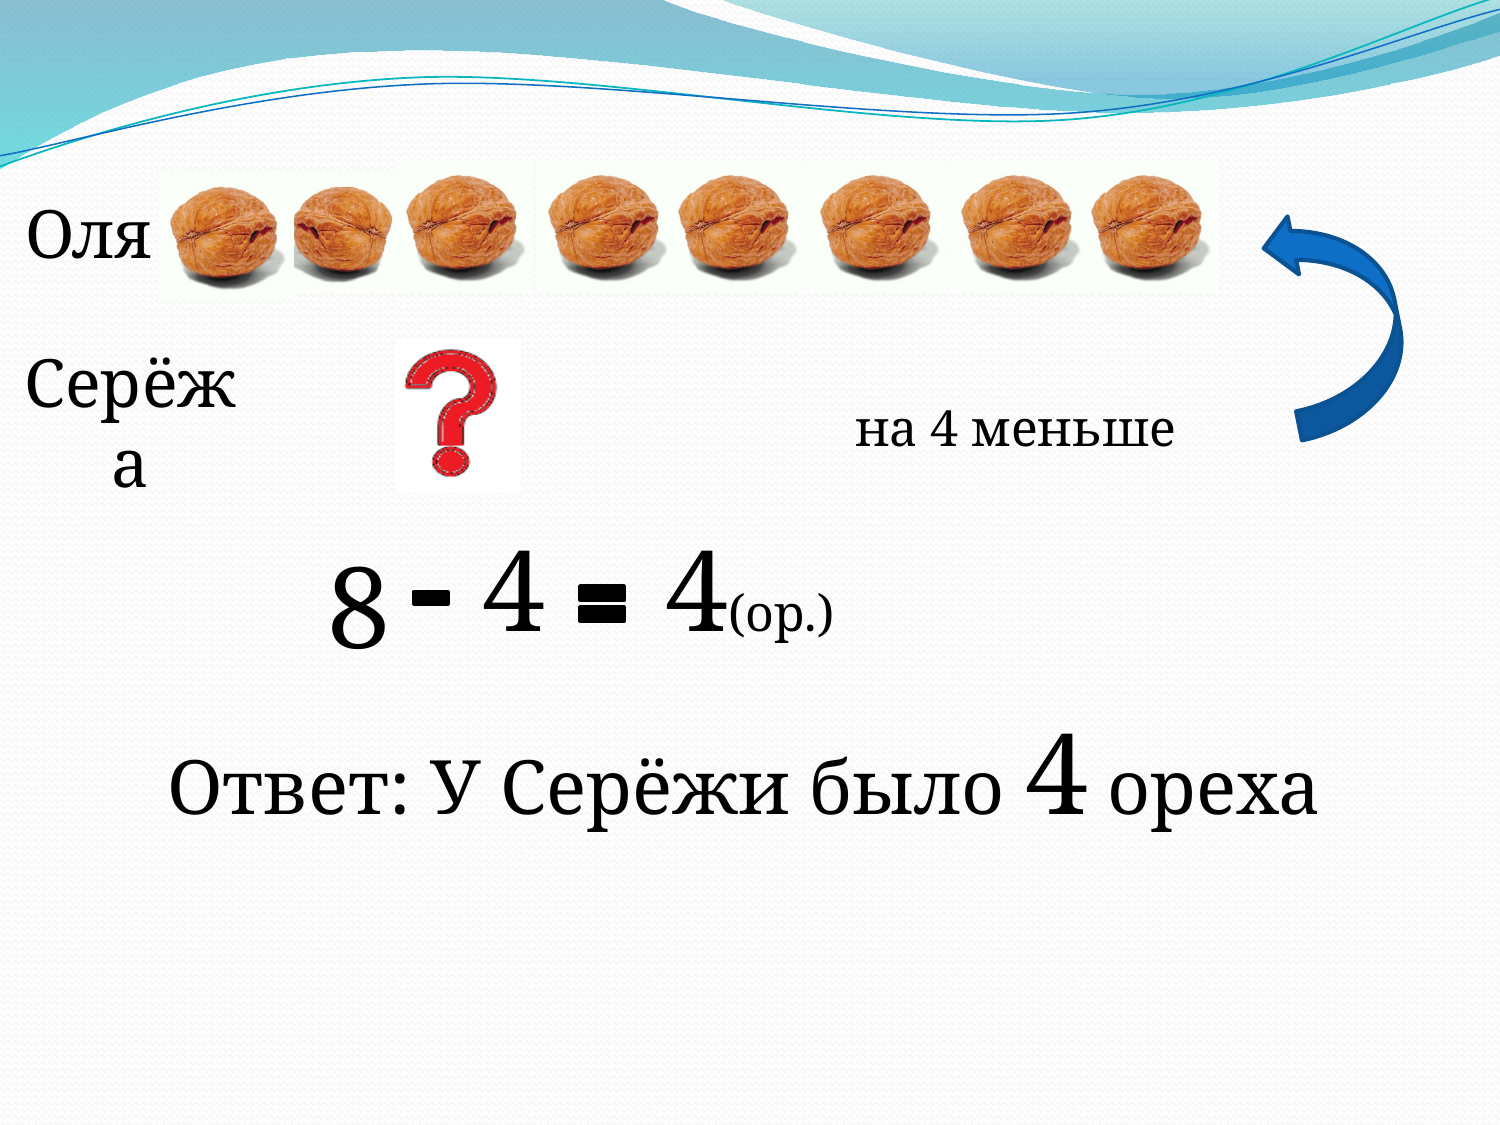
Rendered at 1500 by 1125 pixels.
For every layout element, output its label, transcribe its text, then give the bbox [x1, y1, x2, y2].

picture [395, 337, 521, 492]
text_box [578, 584, 626, 602]
text_box Серёжа [0, 383, 262, 458]
text_box 8 [311, 560, 398, 647]
picture [537, 160, 806, 292]
text_box [1261, 214, 1404, 443]
text_box Ответ: У Серёжи было 4 ореха [134, 726, 1354, 813]
text_box Оля [0, 194, 152, 269]
picture [159, 172, 390, 300]
text_box на 4 меньше [712, 395, 1319, 458]
text_box [412, 590, 450, 606]
picture [950, 160, 1220, 292]
picture [395, 160, 535, 292]
text_box 4 [464, 537, 563, 635]
text_box [578, 605, 626, 623]
picture [808, 160, 948, 292]
text_box 4(ор.) [642, 537, 858, 635]
